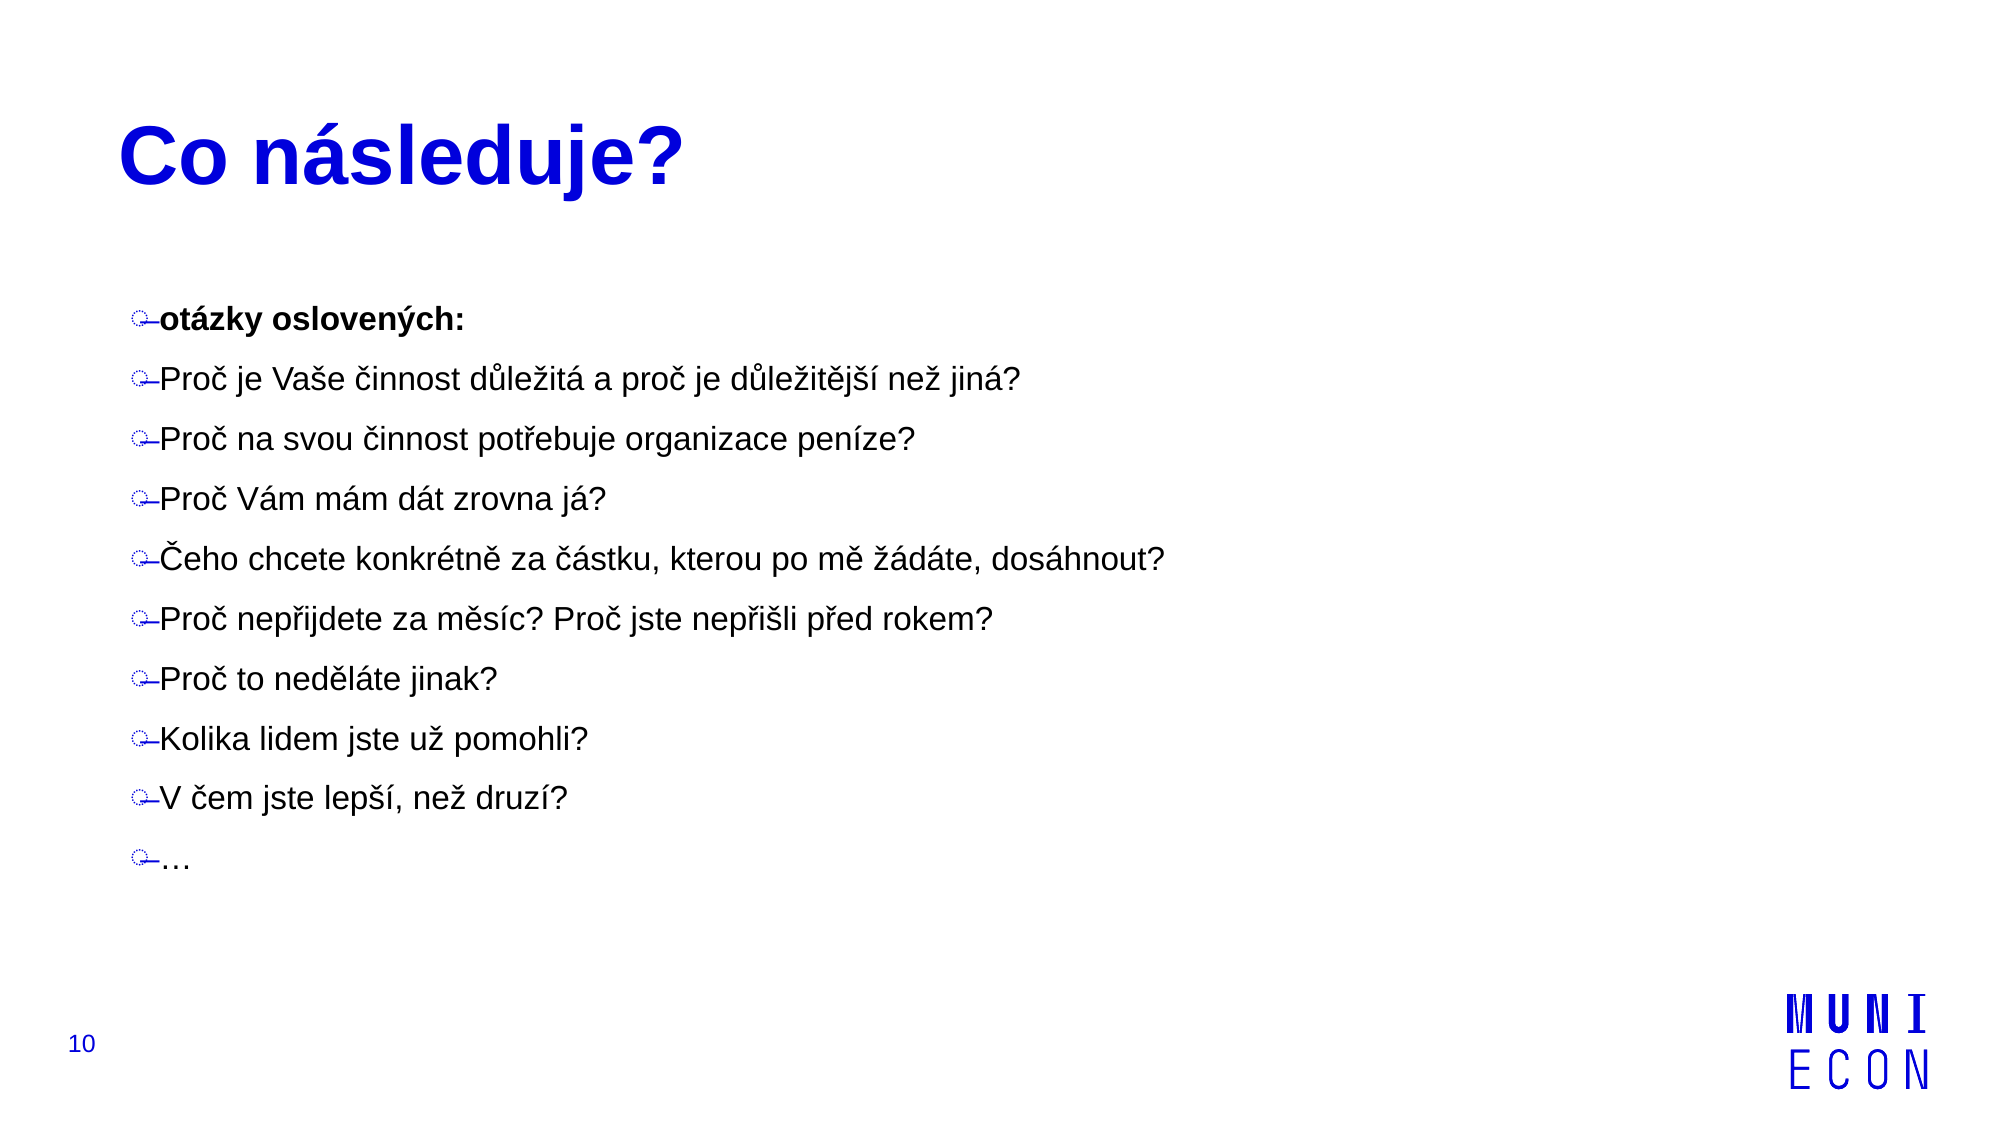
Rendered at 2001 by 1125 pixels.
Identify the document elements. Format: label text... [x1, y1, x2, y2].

list otázky oslovených: Proč je Vaše činnost důležitá a proč je důležitější než jiná? Proč na svou činnost potřebuje organizace peníze? Proč Vám mám dát zrovna já? Čeho chcete konkrétně za částku, kterou po mě žádáte, dosáhnout? Proč nepřijdete za měsíc? Proč jste nepřišli před rokem? Proč to neděláte jinak? Kolika lidem jste už pomohli? V čem jste lepší, než druzí? … [118, 277, 1883, 957]
title Co následuje? [118, 118, 1883, 193]
slide_number 10 [67, 1021, 110, 1063]
